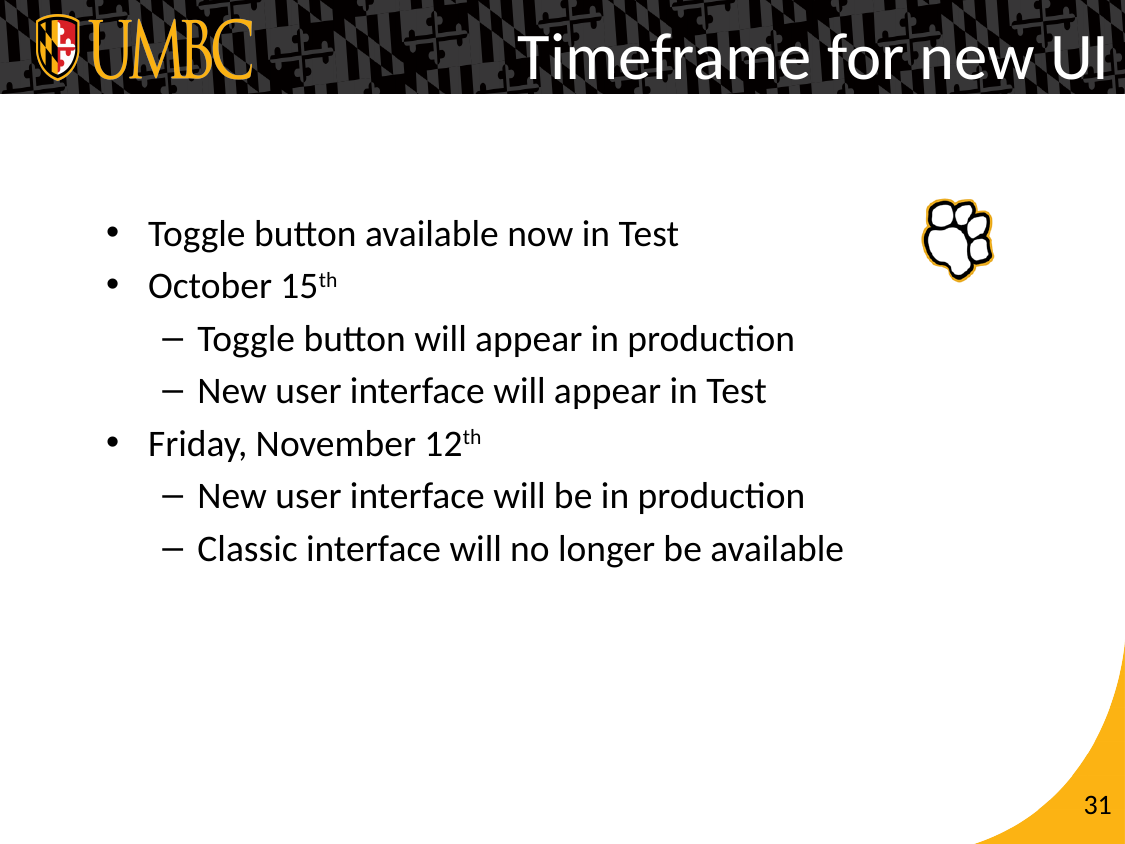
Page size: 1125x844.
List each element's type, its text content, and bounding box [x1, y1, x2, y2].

title Timeframe for new UI [112, 0, 1125, 106]
picture [0, 0, 112, 94]
text_box 31 [1068, 779, 1125, 828]
picture [914, 196, 1002, 285]
picture [974, 639, 1125, 844]
list Toggle button available now in Test October 15th Toggle button will appear in production New user interface will appear in Test Friday, November 12th New user interface will be in production Classic interface will no longer be available [91, 201, 1049, 625]
